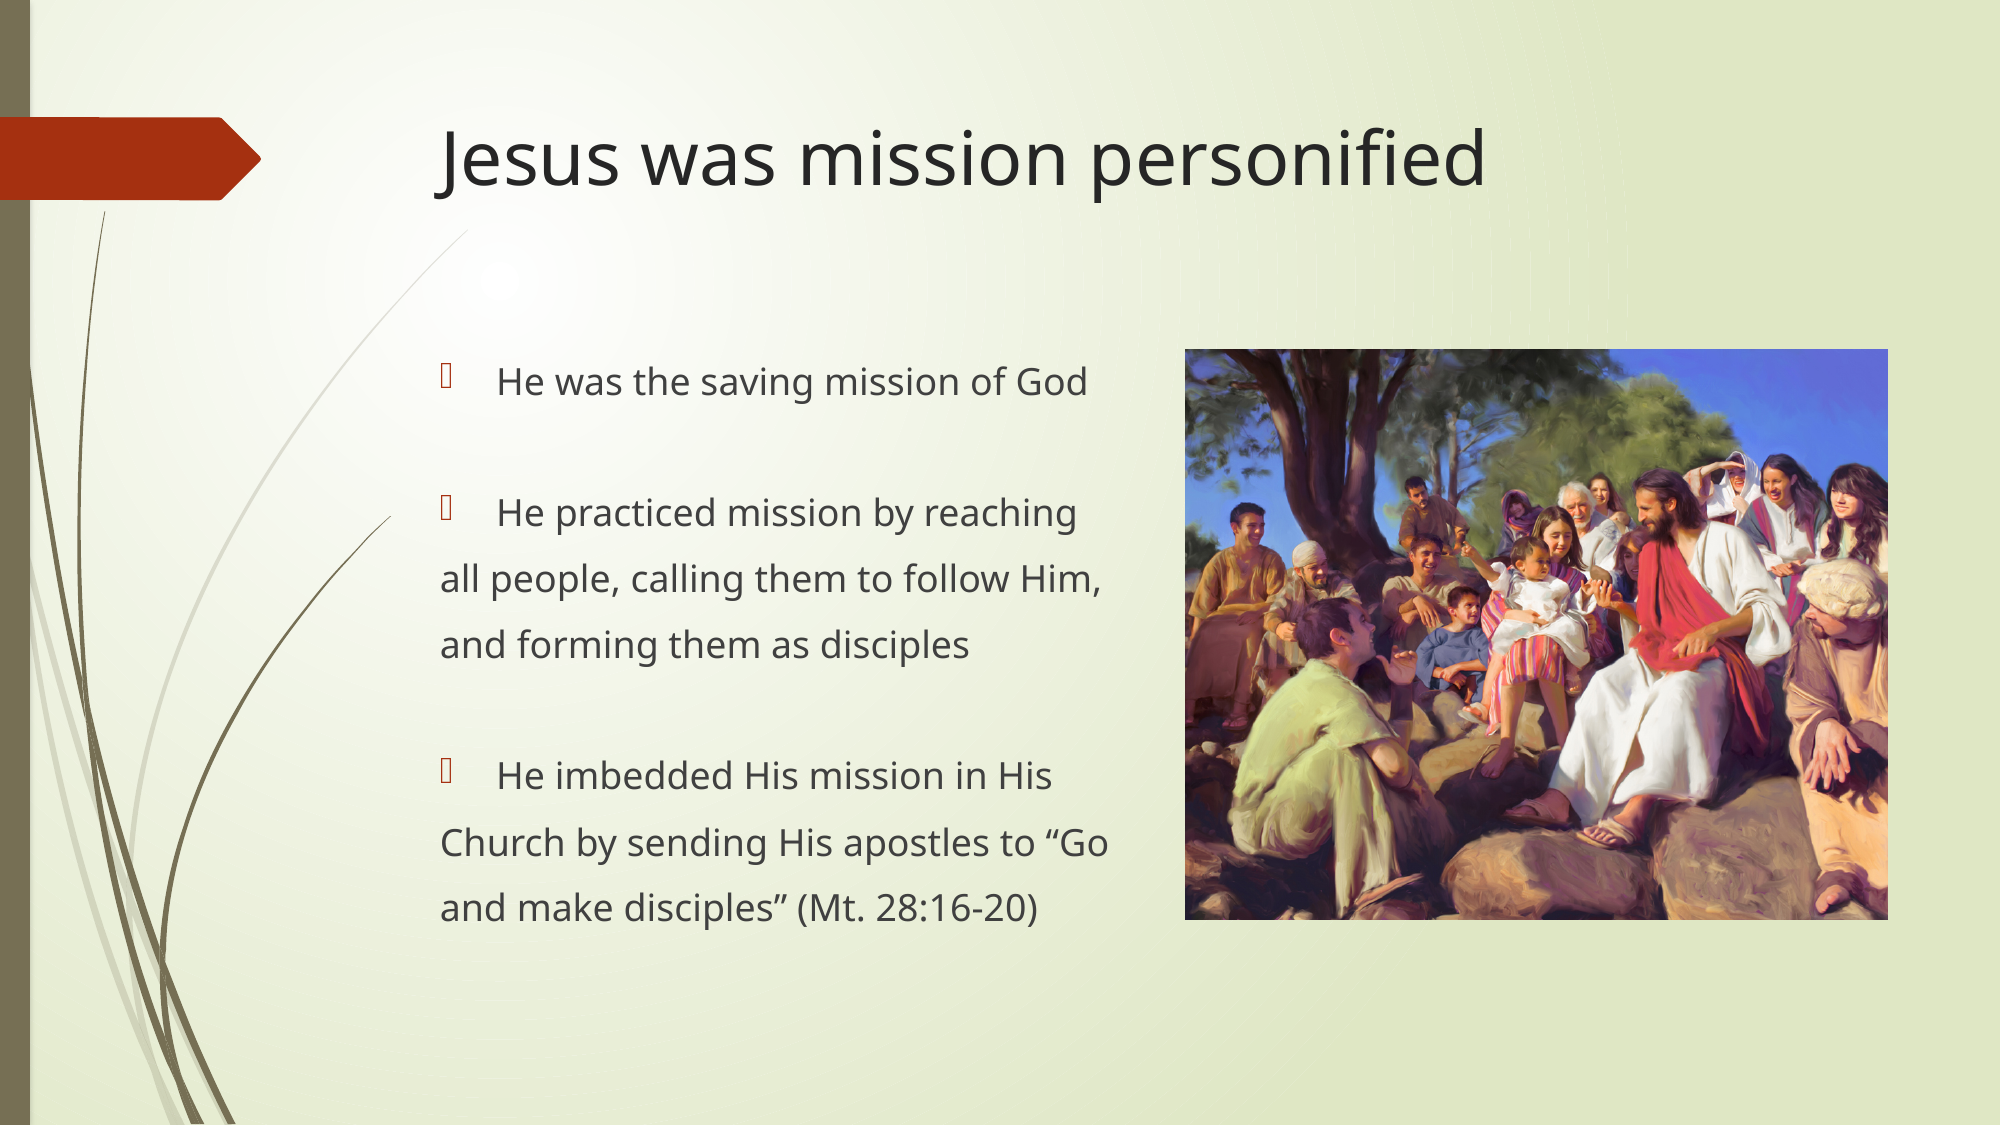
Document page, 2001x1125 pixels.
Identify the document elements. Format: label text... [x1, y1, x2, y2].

title Jesus was mission personified [425, 102, 1888, 313]
list He was the saving mission of God He practiced mission by reaching all people, calling them to follow Him, and forming them as disciples He imbedded His mission in His Church by sending His apostles to “Go and make disciples” (Mt. 28:16-20) [424, 350, 1888, 970]
picture [1185, 349, 1888, 920]
